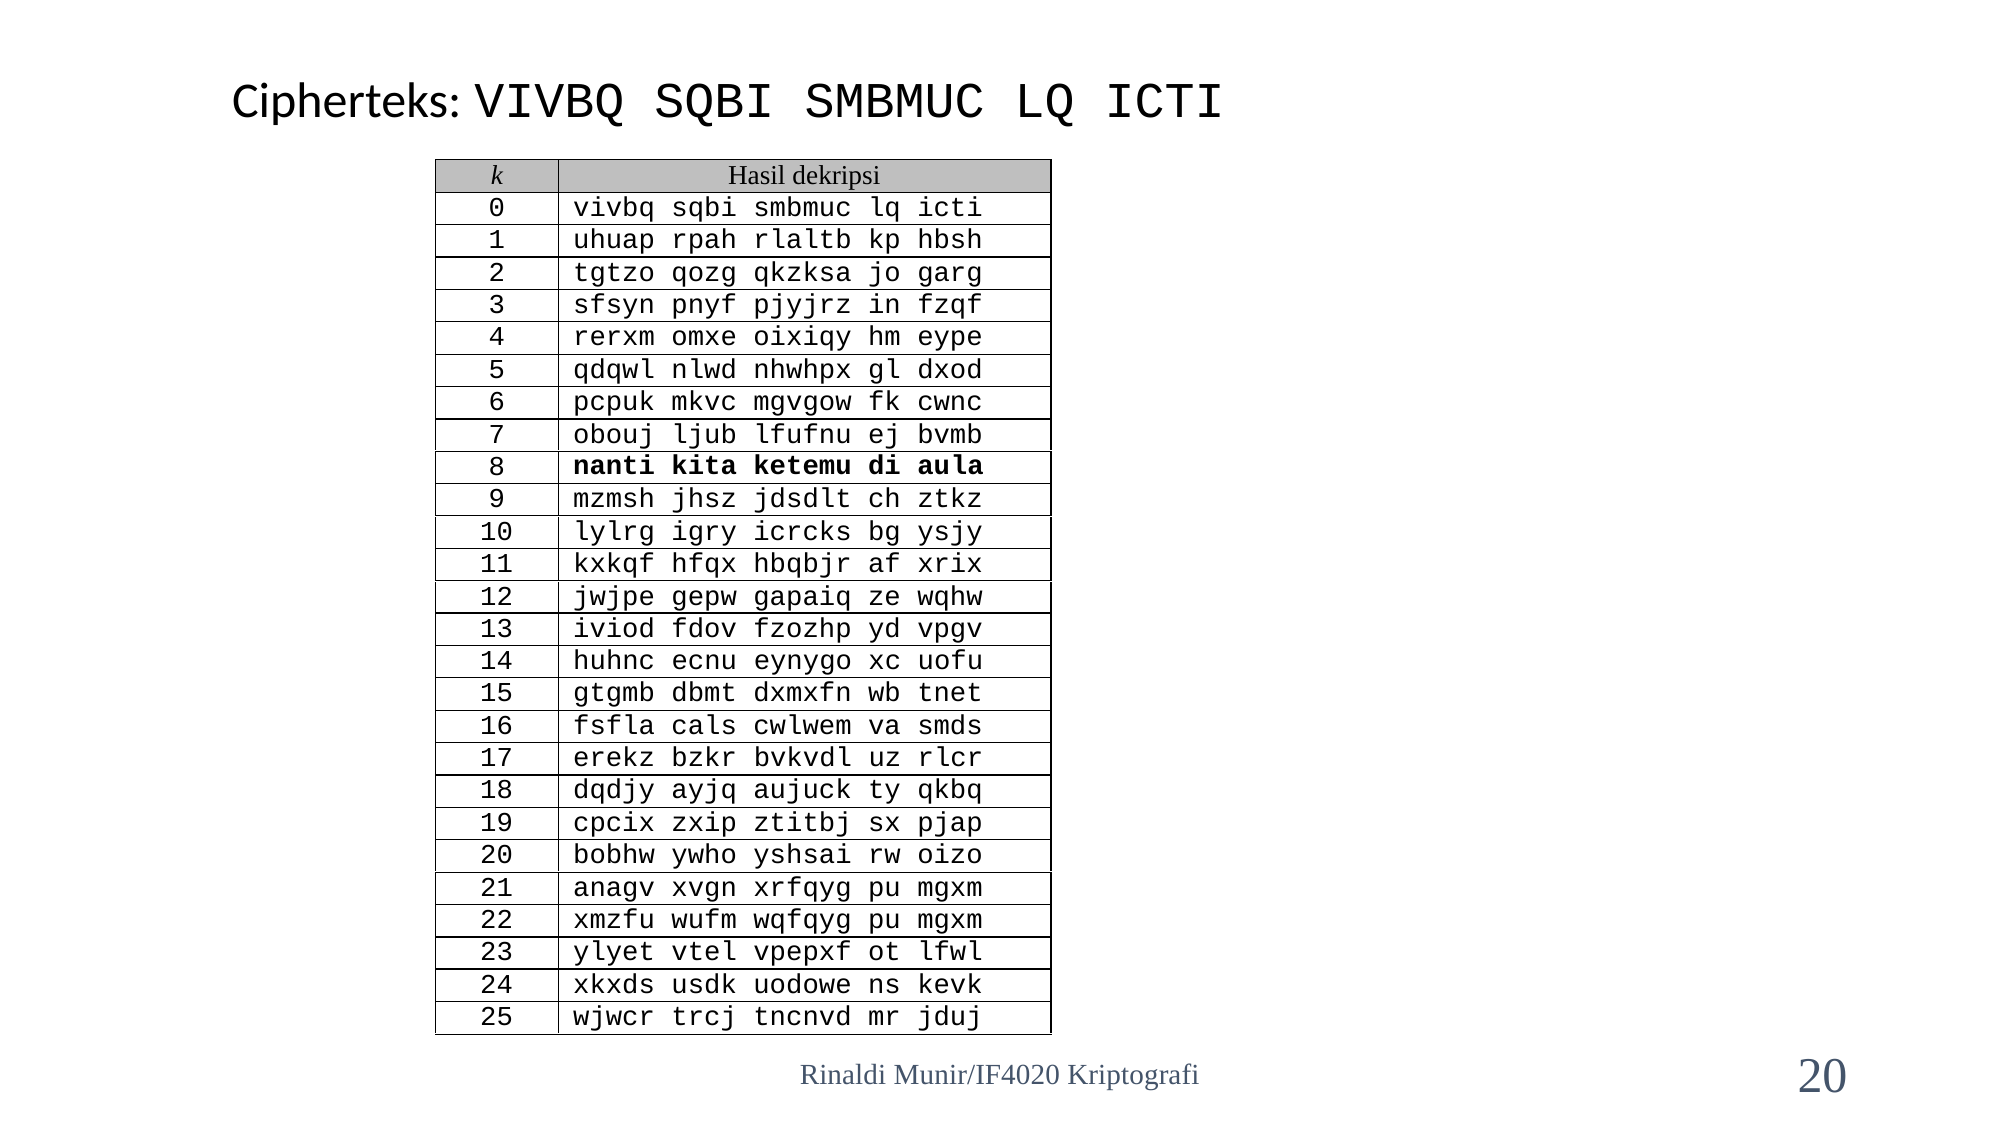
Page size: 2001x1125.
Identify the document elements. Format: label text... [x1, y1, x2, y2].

slide_number 20 [1412, 1042, 1863, 1103]
footer Rinaldi Munir/IF4020 Kriptografi [662, 1042, 1338, 1103]
text_box Cipherteks: VIVBQ SQBI SMBMUC LQ ICTI [217, 59, 1240, 135]
picture [272, 158, 1278, 1065]
